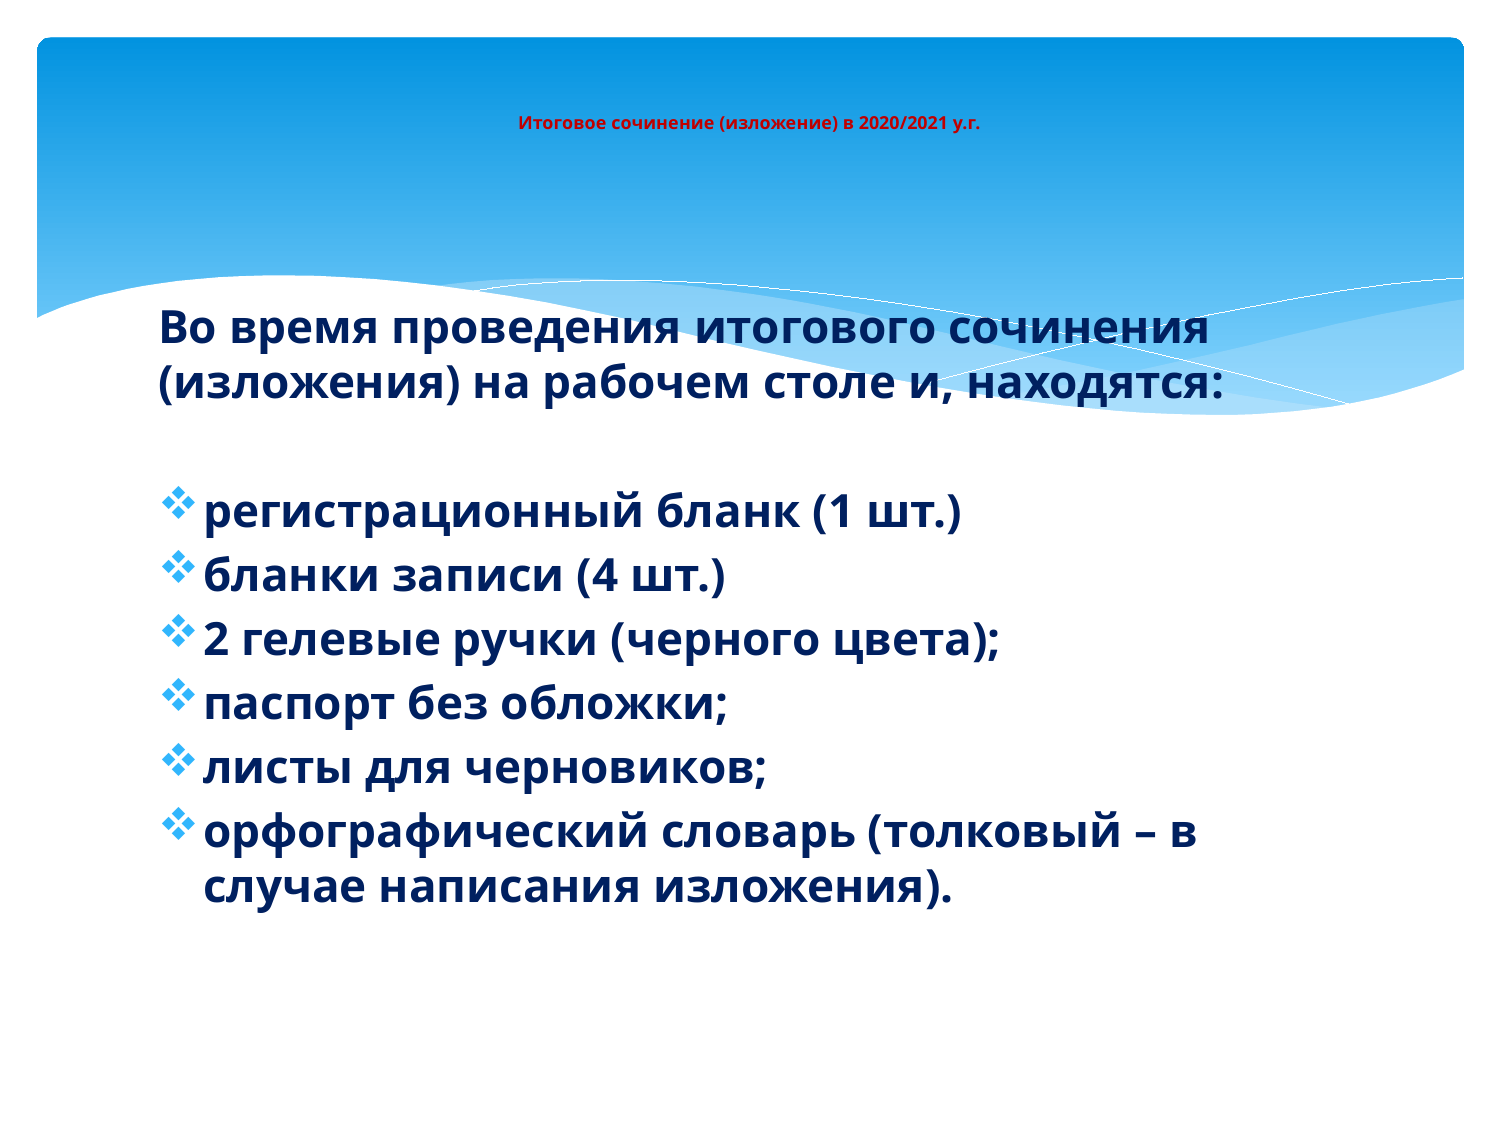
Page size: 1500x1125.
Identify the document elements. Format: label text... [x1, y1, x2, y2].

title Итоговое сочинение (изложение) в 2020/2021 у.г. [75, 55, 1425, 185]
list Во время проведения итогового сочинения (изложения) на рабочем столе и, находятся: регистрационный бланк (1 шт.) бланки записи (4 шт.) 2 гелевые ручки (черного цвета); паспорт без обложки; листы для черновиков; орфографический словарь (толковый – в случае написания изложения). [143, 290, 1359, 1005]
